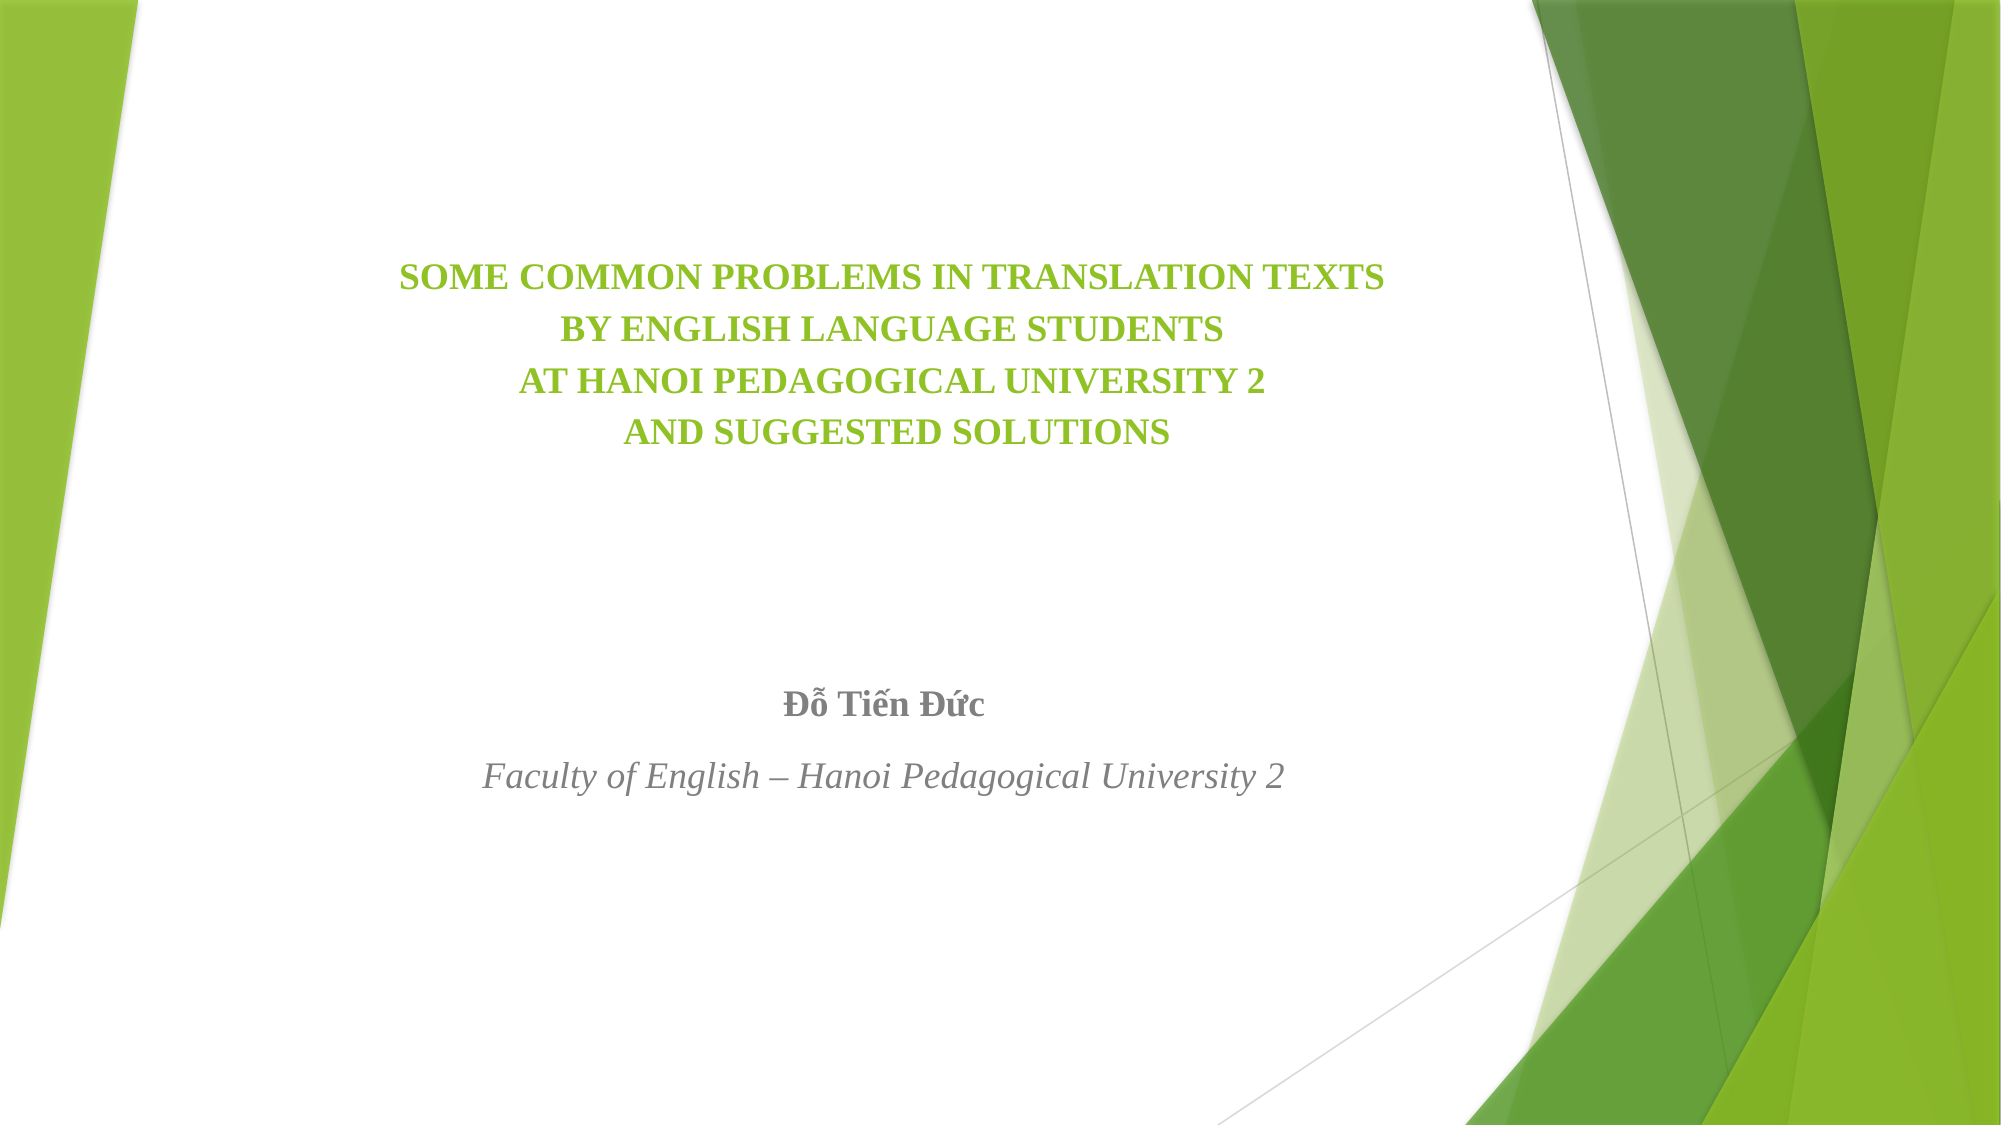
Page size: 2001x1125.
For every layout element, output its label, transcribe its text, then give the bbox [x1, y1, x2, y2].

title SOME COMMON PROBLEMS IN TRANSLATION TEXTS BY ENGLISH LANGUAGE STUDENTS AT HANOI PEDAGOGICAL UNIVERSITY 2 AND SUGGESTED SOLUTIONS [247, 107, 1548, 735]
subtitle Đỗ Tiến Đức Faculty of English – Hanoi Pedagogical University 2 [247, 664, 1522, 845]
